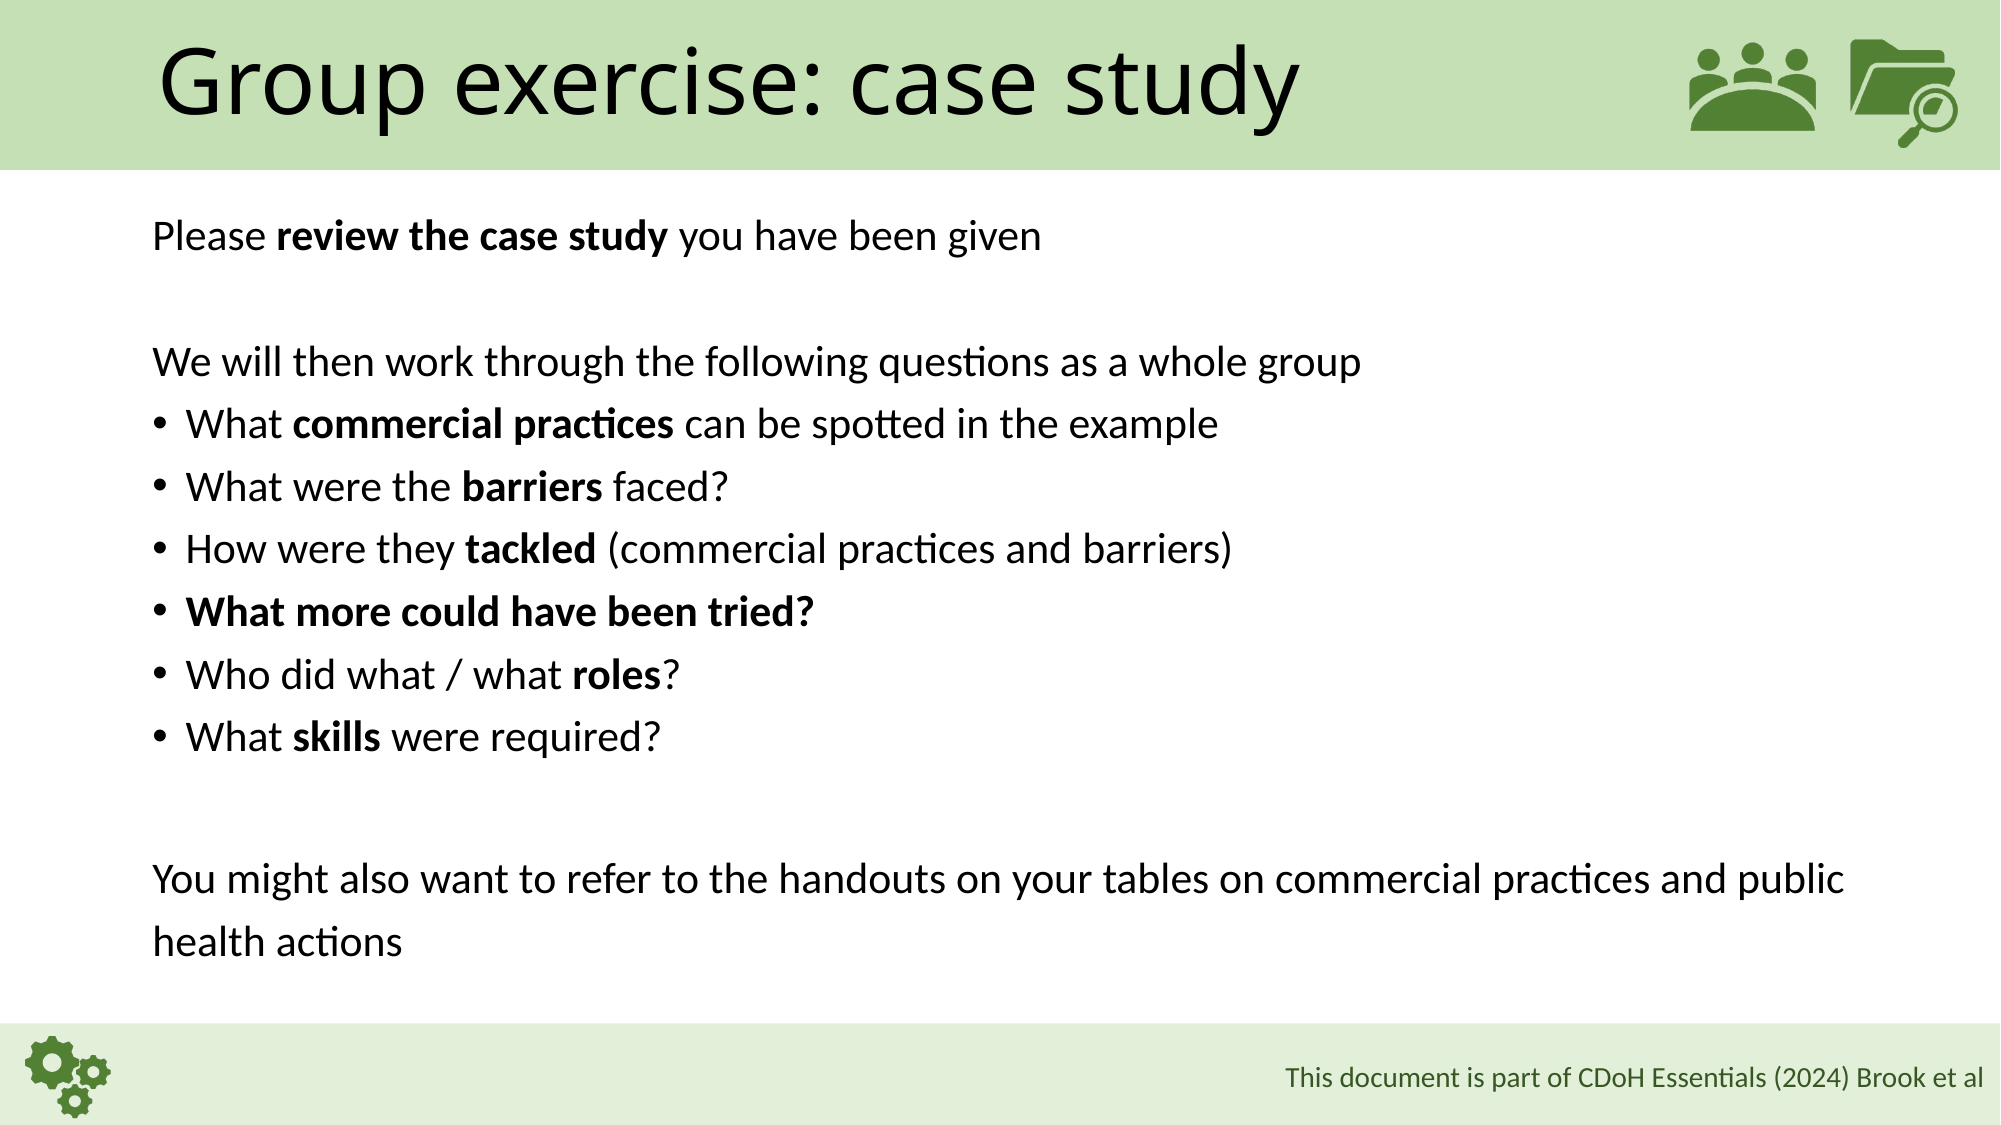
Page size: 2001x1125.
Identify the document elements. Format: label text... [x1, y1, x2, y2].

picture [1677, 11, 1978, 162]
text_box This document is part of CDoH Essentials (2024) Brook et al [0, 1022, 2000, 1125]
title Group exercise: case study [0, 0, 2000, 170]
list Please review the case study you have been given We will then work through the following questions as a whole group What commercial practices can be spotted in the example What were the barriers faced? How were they tackled (commercial practices and barriers) What more could have been tried? Who did what / what roles? What skills were required? You might also want to refer to the handouts on your tables on commercial practices and public health actions [137, 205, 1863, 982]
picture [14, 1024, 123, 1125]
